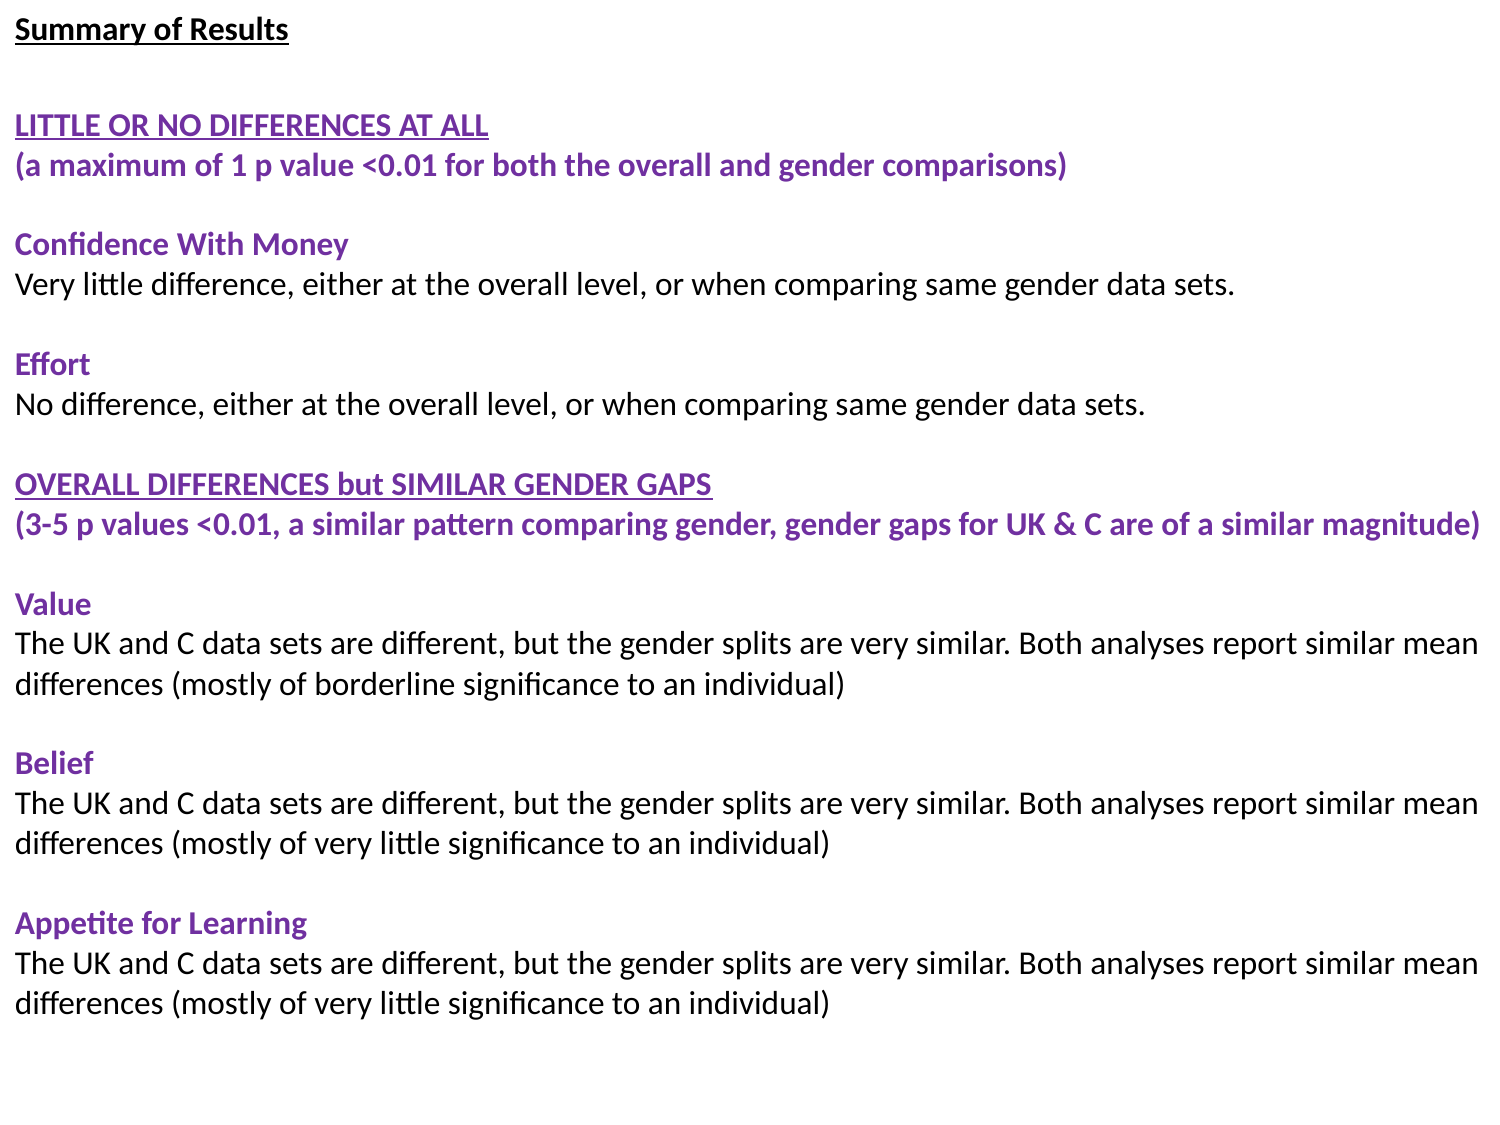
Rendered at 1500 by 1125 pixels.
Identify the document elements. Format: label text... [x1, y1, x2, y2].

text_box LITTLE OR NO DIFFERENCES AT ALL (a maximum of 1 p value <0.01 for both the overall and gender comparisons) Confidence With Money Very little difference, either at the overall level, or when comparing same gender data sets. Effort No difference, either at the overall level, or when comparing same gender data sets. OVERALL DIFFERENCES but SIMILAR GENDER GAPS (3-5 p values <0.01, a similar pattern comparing gender, gender gaps for UK & C are of a similar magnitude) Value The UK and C data sets are different, but the gender splits are very similar. Both analyses report similar mean differences (mostly of borderline significance to an individual) Belief The UK and C data sets are different, but the gender splits are very similar. Both analyses report similar mean differences (mostly of very little significance to an individual) Appetite for Learning The UK and C data sets are different, but the gender splits are very similar. Both analyses report similar mean differences (mostly of very little significance to an individual) [0, 55, 1500, 1069]
text_box Summary of Results [0, 0, 1500, 55]
